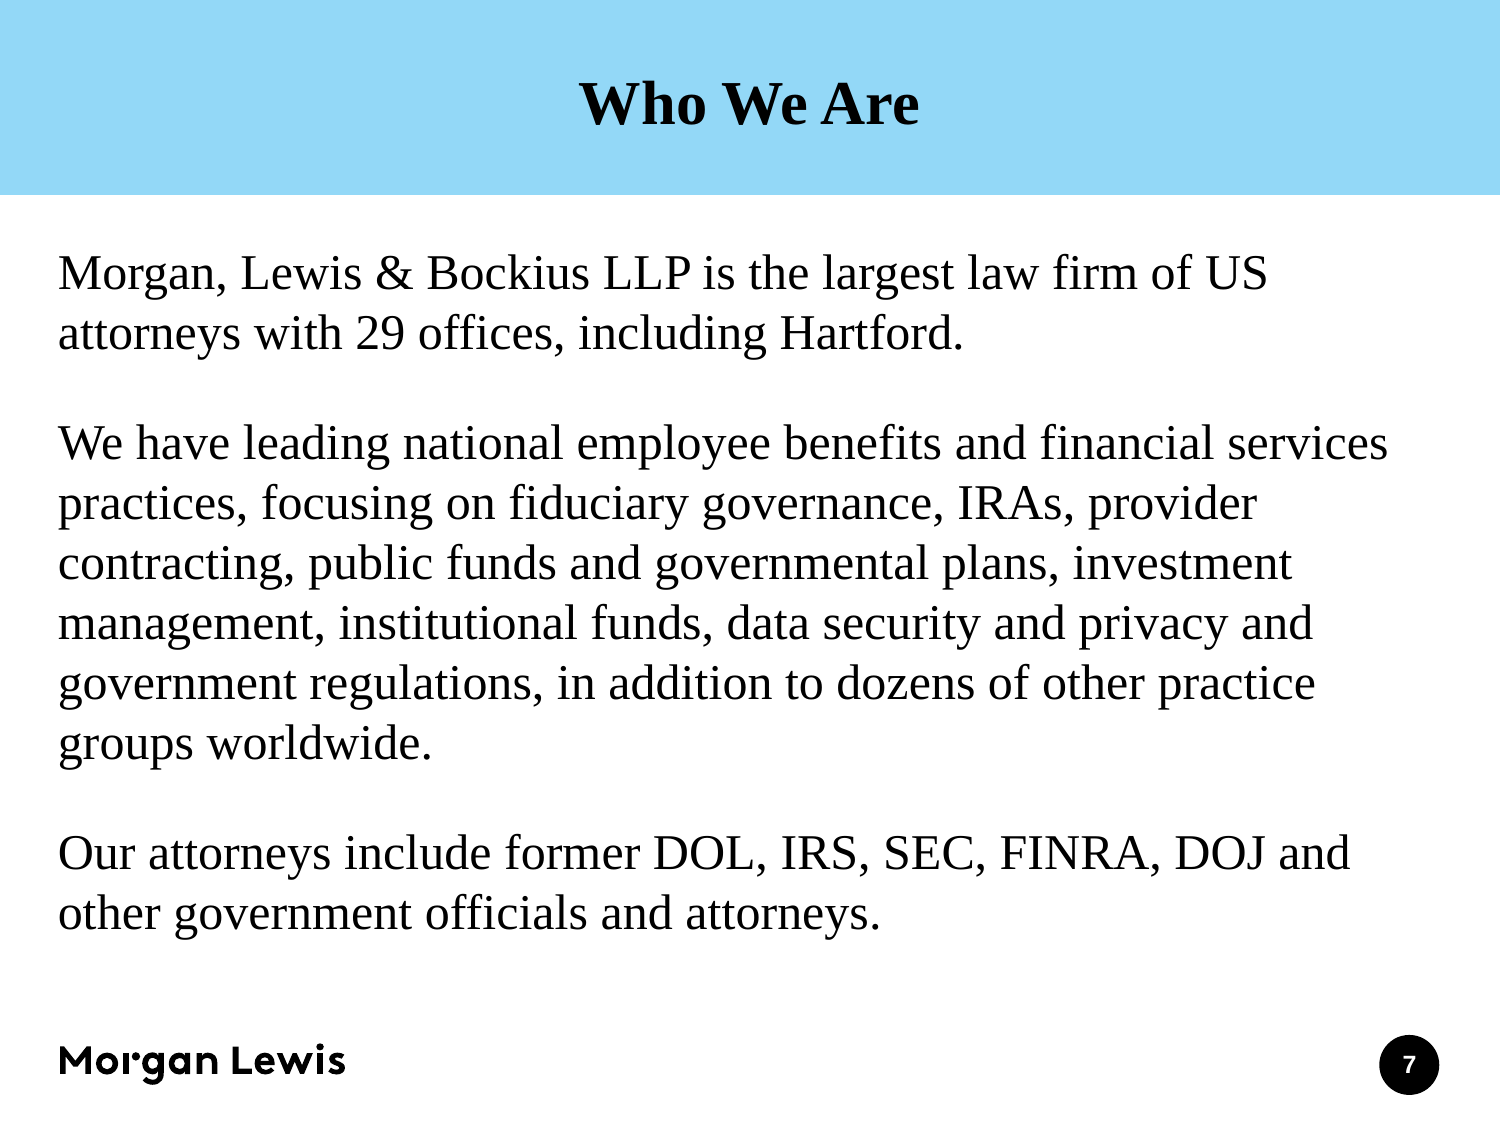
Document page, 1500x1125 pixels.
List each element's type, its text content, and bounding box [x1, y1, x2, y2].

title Who We Are [60, 20, 1440, 186]
slide_number 7 [1379, 1035, 1440, 1095]
list Morgan, Lewis & Bockius LLP is the largest law firm of US attorneys with 29 offices, including Hartford. We have leading national employee benefits and financial services practices, focusing on fiduciary governance, IRAs, provider contracting, public funds and governmental plans, investment management, institutional funds, data security and privacy and government regulations, in addition to dozens of other practice groups worldwide. Our attorneys include former DOL, IRS, SEC, FINRA, DOJ and other government officials and attorneys. [57, 239, 1438, 982]
